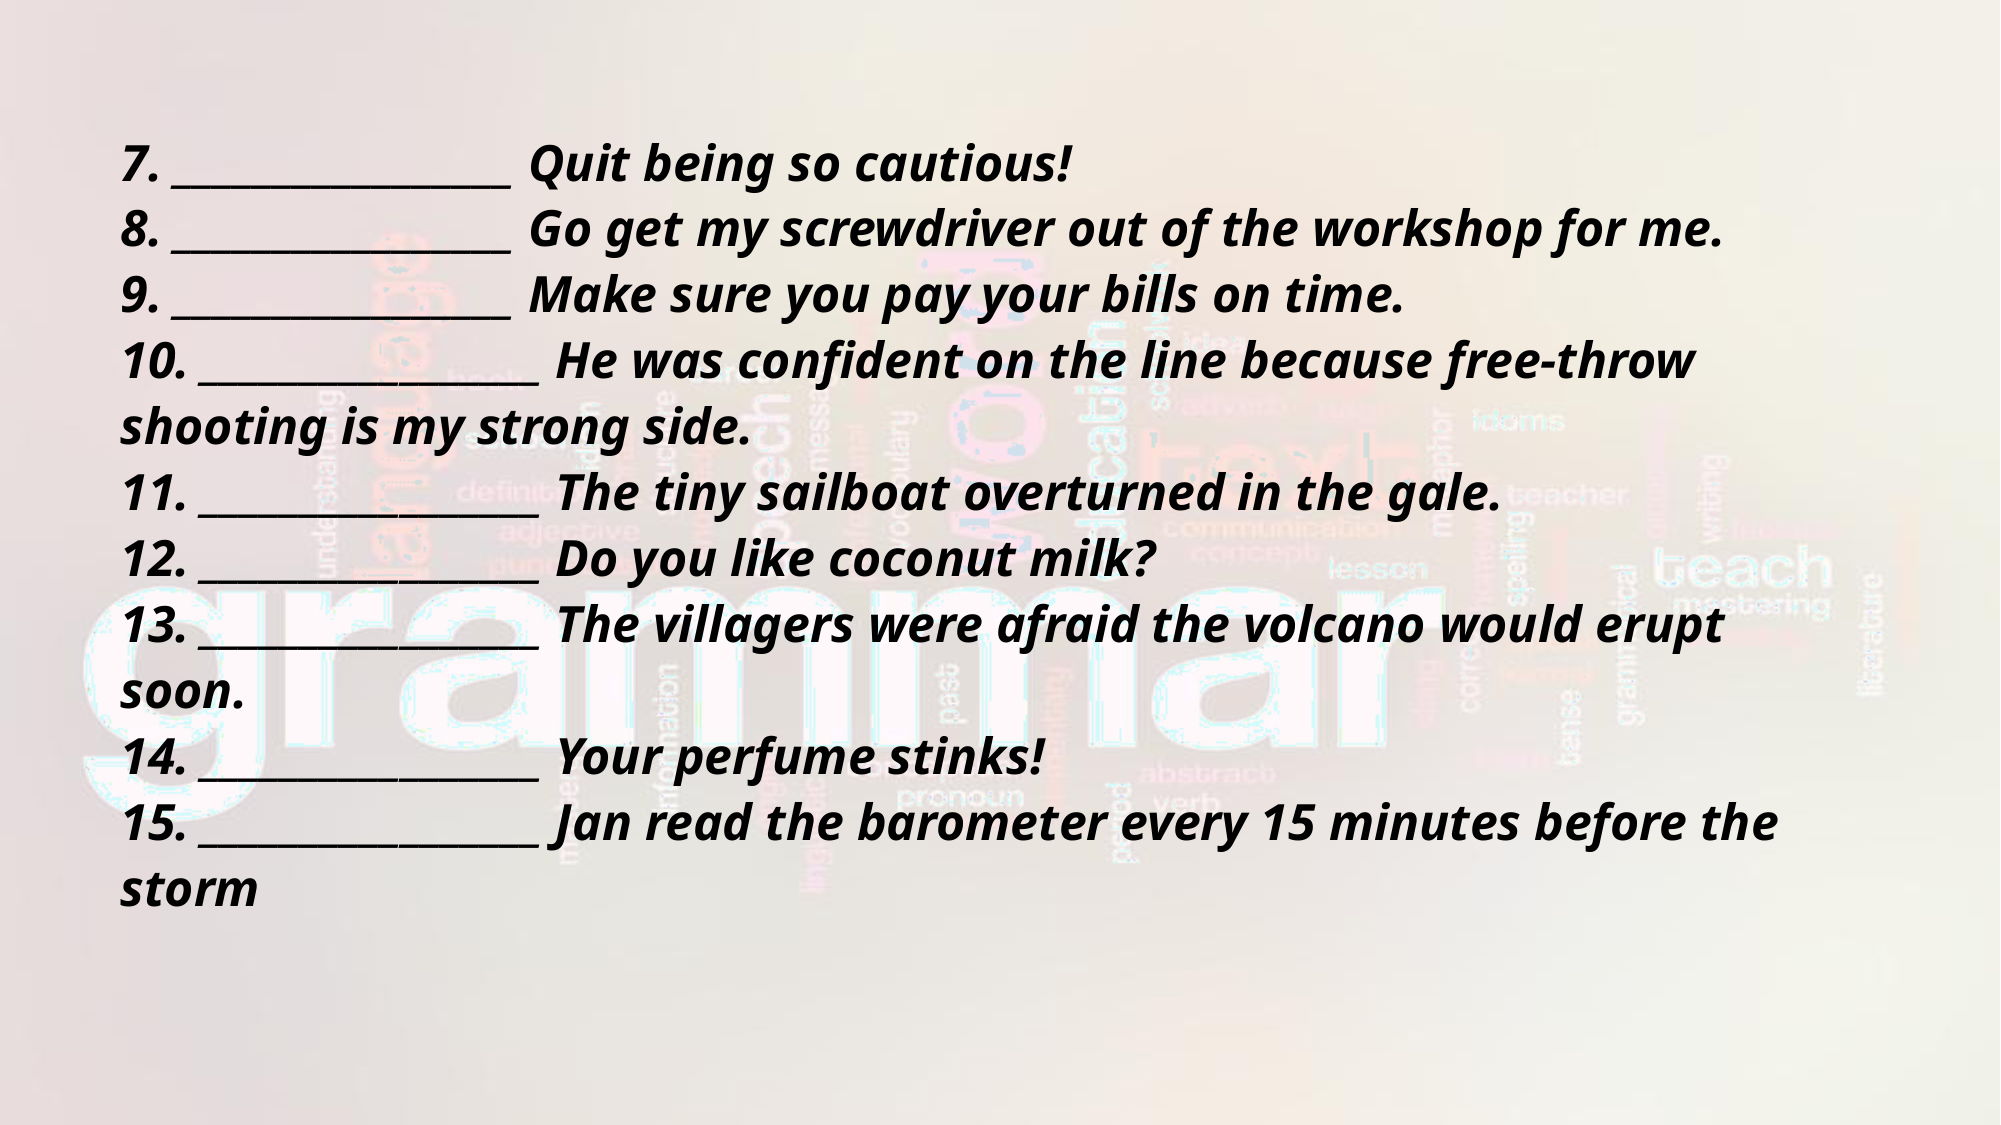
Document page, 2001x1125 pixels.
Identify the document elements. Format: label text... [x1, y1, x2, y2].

picture [0, 0, 2000, 1125]
subtitle 7. _________________ Quit being so cautious! 8. _________________ Go get my screwdriver out of the workshop for me. 9. _________________ Make sure you pay your bills on time. 10. _________________ He was confident on the line because free-throw shooting is my strong side. 11. _________________ The tiny sailboat overturned in the gale. 12. _________________ Do you like coconut milk? 13. _________________ The villagers were afraid the volcano would erupt soon. 14. _________________ Your perfume stinks! 15. _________________ Jan read the barometer every 15 minutes before the storm [120, 125, 1871, 1124]
